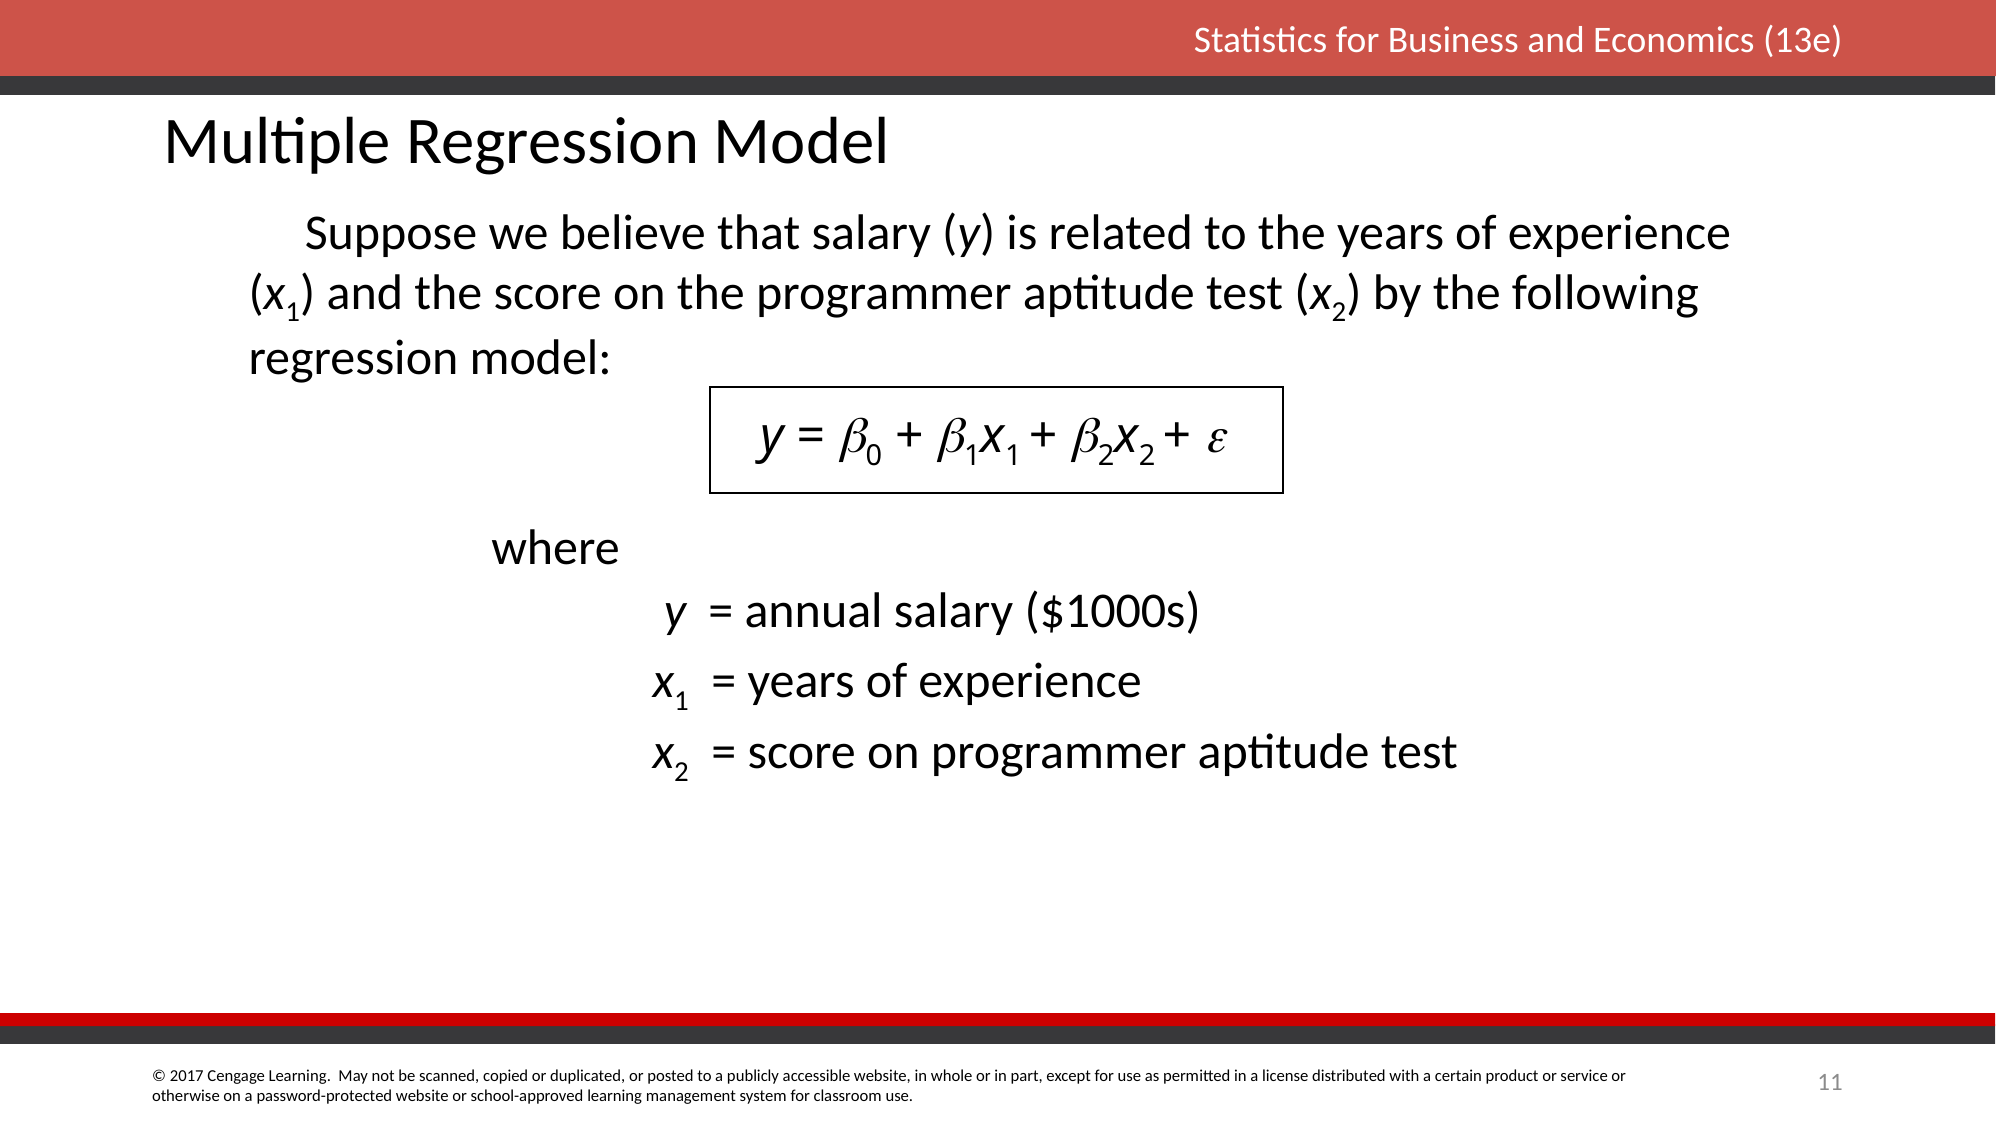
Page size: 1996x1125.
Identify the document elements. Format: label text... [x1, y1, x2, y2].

picture [0, 1027, 1996, 1044]
text_box Suppose we believe that salary (y) is related to the years of experience (x1) and the score on the programmer aptitude test (x2) by the following regression model: [233, 198, 1793, 425]
text_box Multiple Regression Model [148, 94, 1845, 180]
picture [0, 76, 1996, 95]
text_box where y = annual salary ($1000s) x1 = years of experience x2 = score on programmer aptitude test [476, 500, 1571, 795]
text_box [709, 386, 1284, 494]
slide_number 11 [1755, 1057, 1858, 1103]
